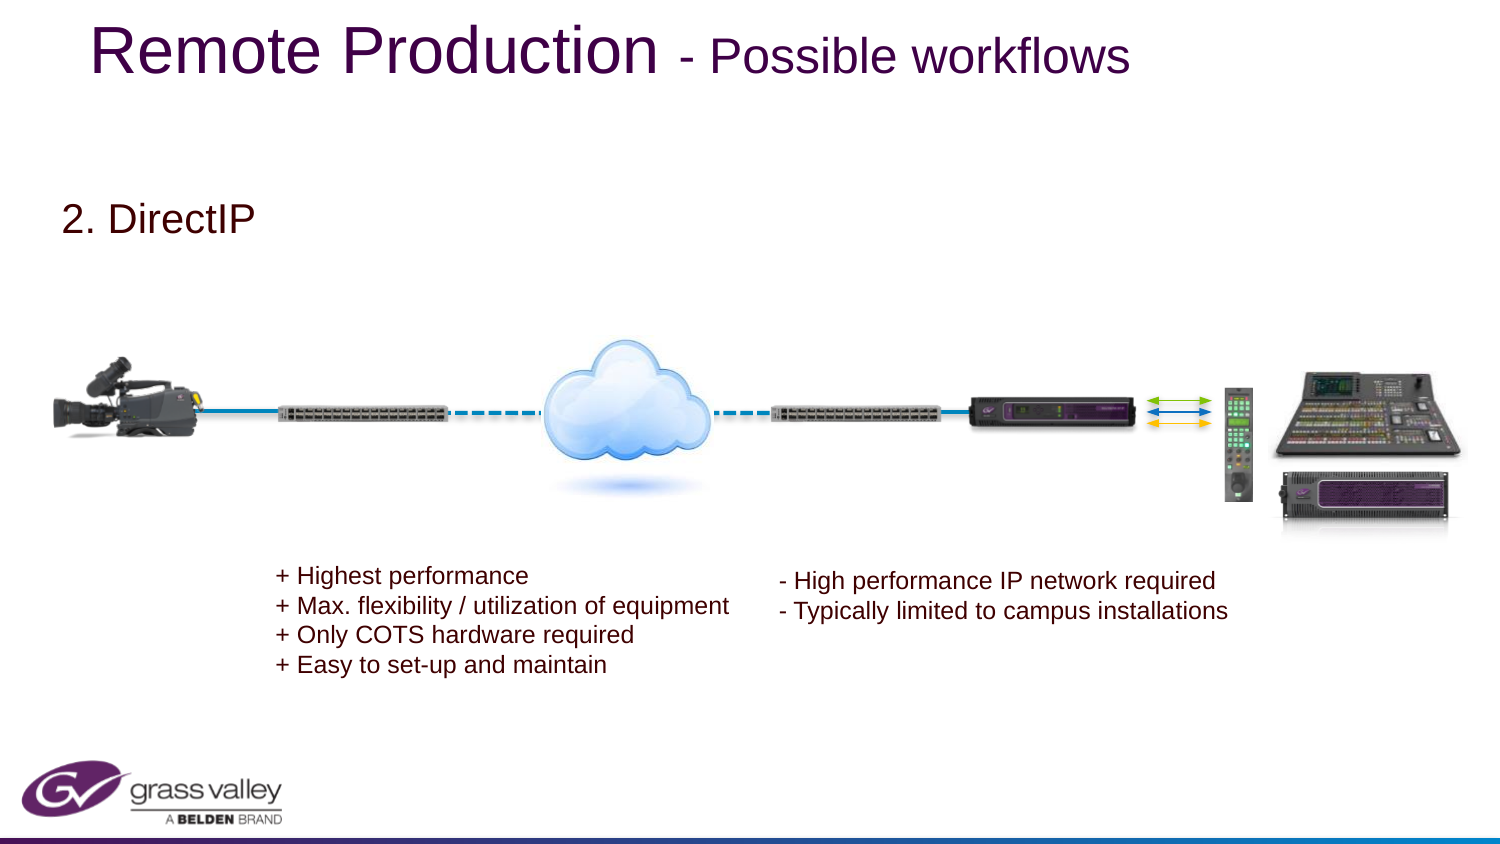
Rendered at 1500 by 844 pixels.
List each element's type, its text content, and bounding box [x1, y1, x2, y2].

picture [0, 717, 318, 844]
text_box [45, 184, 1468, 715]
title Remote Production - Possible workflows [75, 0, 1425, 126]
